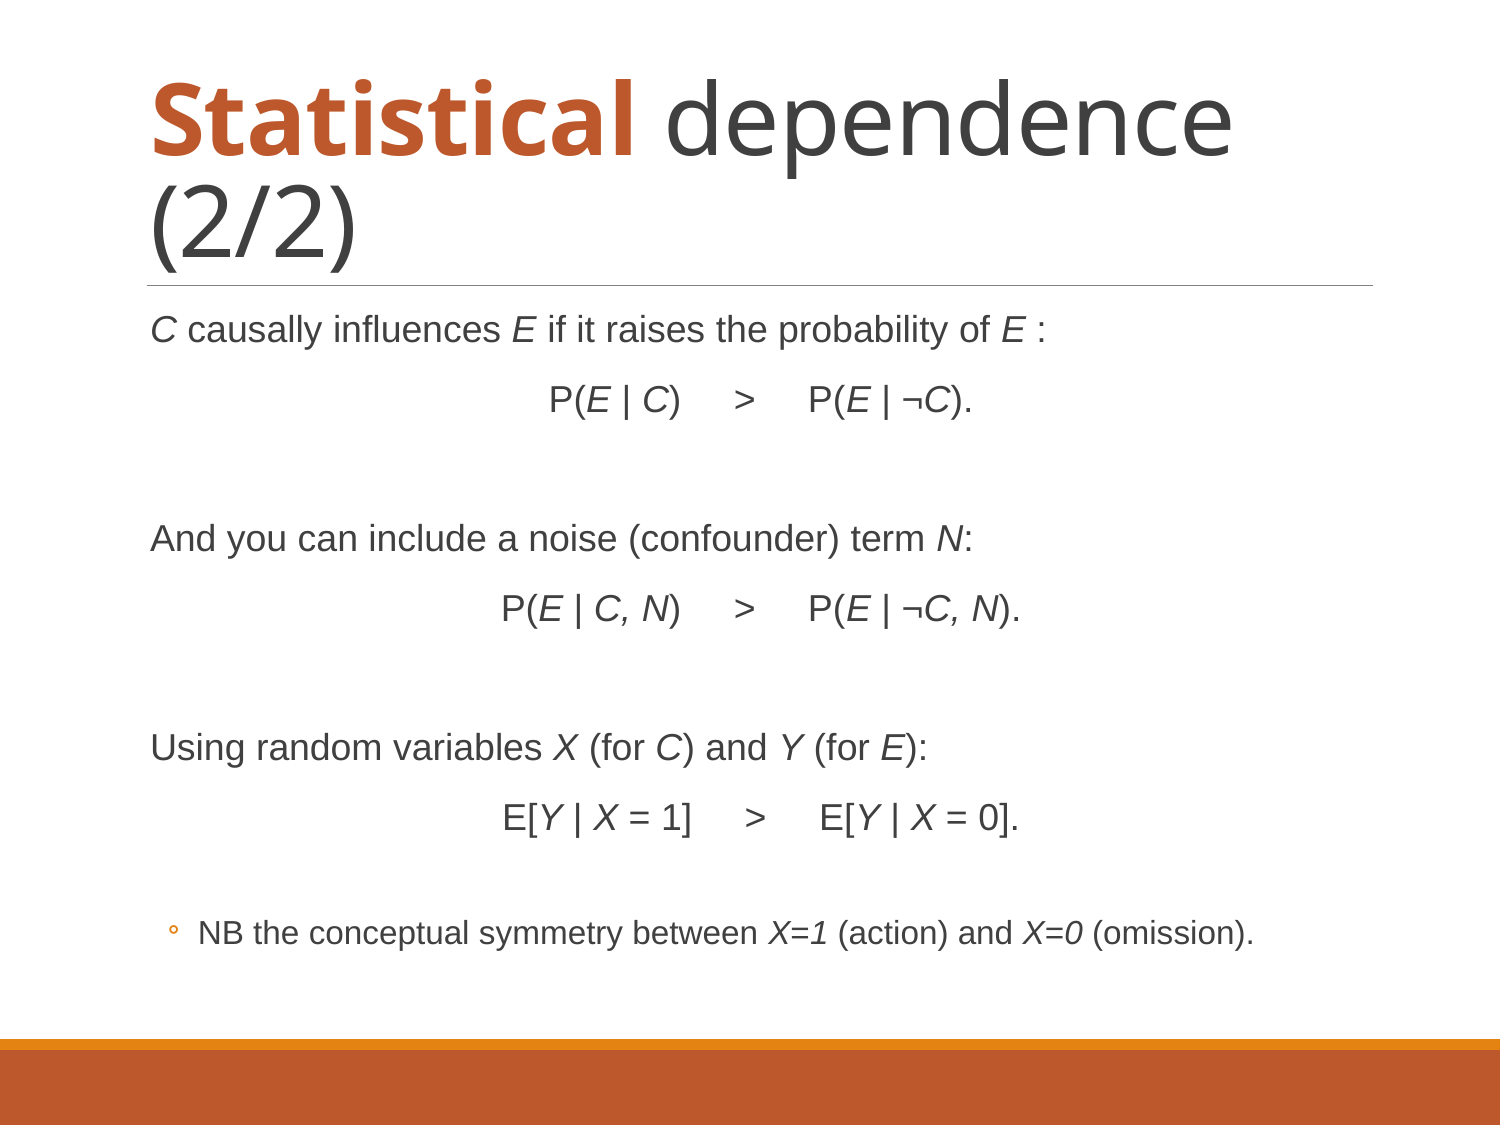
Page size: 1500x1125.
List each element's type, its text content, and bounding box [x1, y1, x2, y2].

list C causally influences E if it raises the probability of E : P(E | C) > P(E | ¬C). And you can include a noise (confounder) term N: P(E | C, N) > P(E | ¬C, N). Using random variables X (for C) and Y (for E): E[Y | X = 1] > E[Y | X = 0]. NB the conceptual symmetry between X=1 (action) and X=0 (omission). [135, 302, 1373, 1026]
title Statistical dependence (2/2) [135, 47, 1373, 285]
